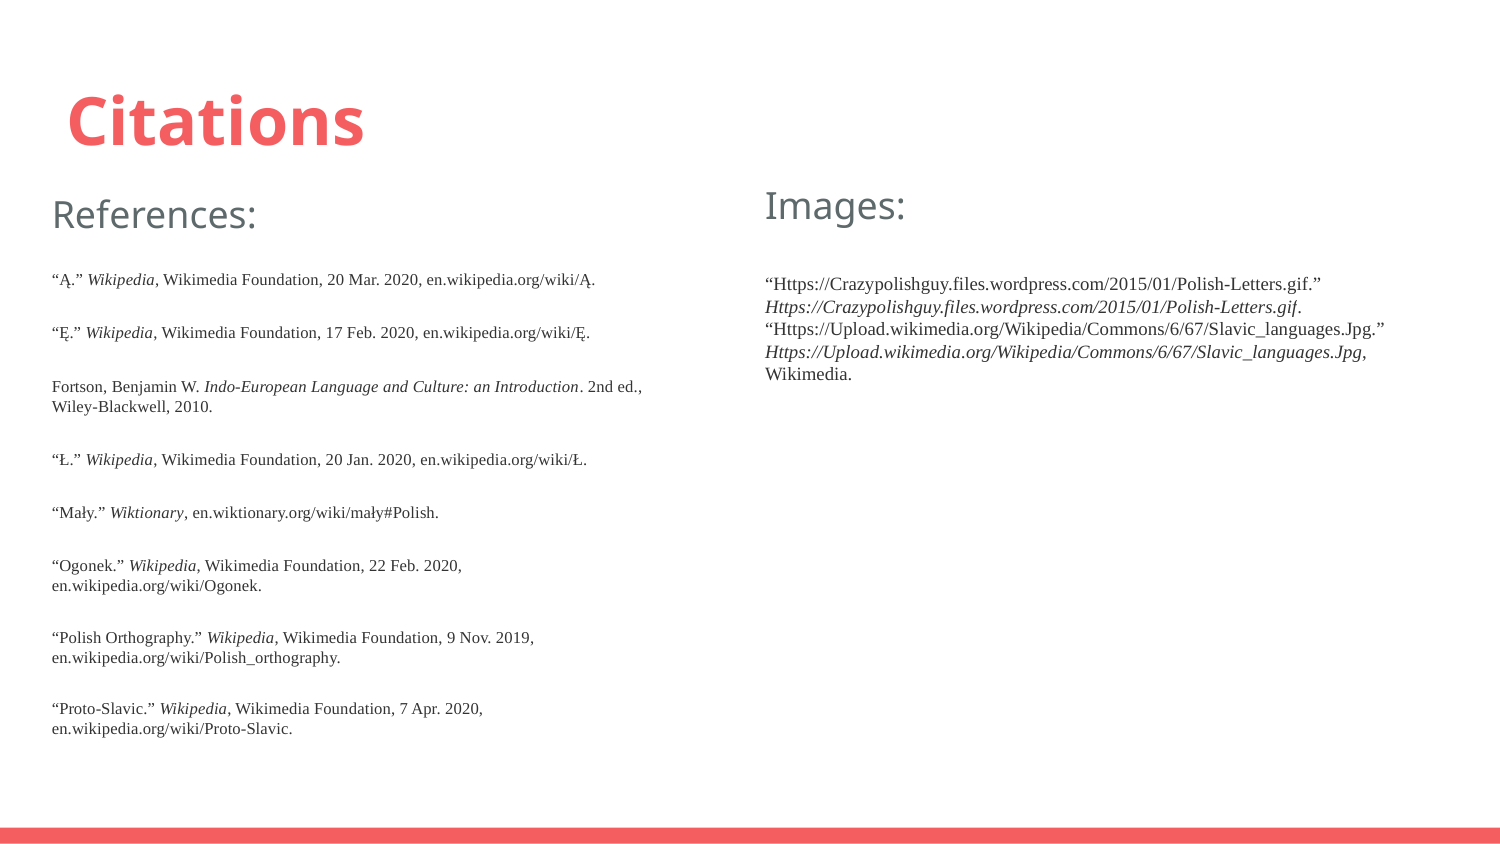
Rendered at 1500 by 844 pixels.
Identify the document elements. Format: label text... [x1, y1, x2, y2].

text_box Images: “Https://Crazypolishguy.files.wordpress.com/2015/01/Polish-Letters.gif.” Https://Crazypolishguy.files.wordpress.com/2015/01/Polish-Letters.gif. “Https://Upload.wikimedia.org/Wikipedia/Commons/6/67/Slavic_languages.Jpg.” Https://Upload.wikimedia.org/Wikipedia/Commons/6/67/Slavic_languages.Jpg, Wikimedia. [750, 166, 1465, 732]
list References: “Ą.” Wikipedia, Wikimedia Foundation, 20 Mar. 2020, en.wikipedia.org/wiki/Ą. “Ę.” Wikipedia, Wikimedia Foundation, 17 Feb. 2020, en.wikipedia.org/wiki/Ę. Fortson, Benjamin W. Indo-European Language and Culture: an Introduction. 2nd ed., Wiley-Blackwell, 2010. “Ł.” Wikipedia, Wikimedia Foundation, 20 Jan. 2020, en.wikipedia.org/wiki/Ł. “Mały.” Wiktionary, en.wiktionary.org/wiki/mały#Polish. “Ogonek.” Wikipedia, Wikimedia Foundation, 22 Feb. 2020, en.wikipedia.org/wiki/Ogonek. “Polish Orthography.” Wikipedia, Wikimedia Foundation, 9 Nov. 2019, en.wikipedia.org/wiki/Polish_orthography. “Proto-Slavic.” Wikipedia, Wikimedia Foundation, 7 Apr. 2020, en.wikipedia.org/wiki/Proto-Slavic. [36, 168, 679, 730]
title Citations [51, 64, 1449, 167]
